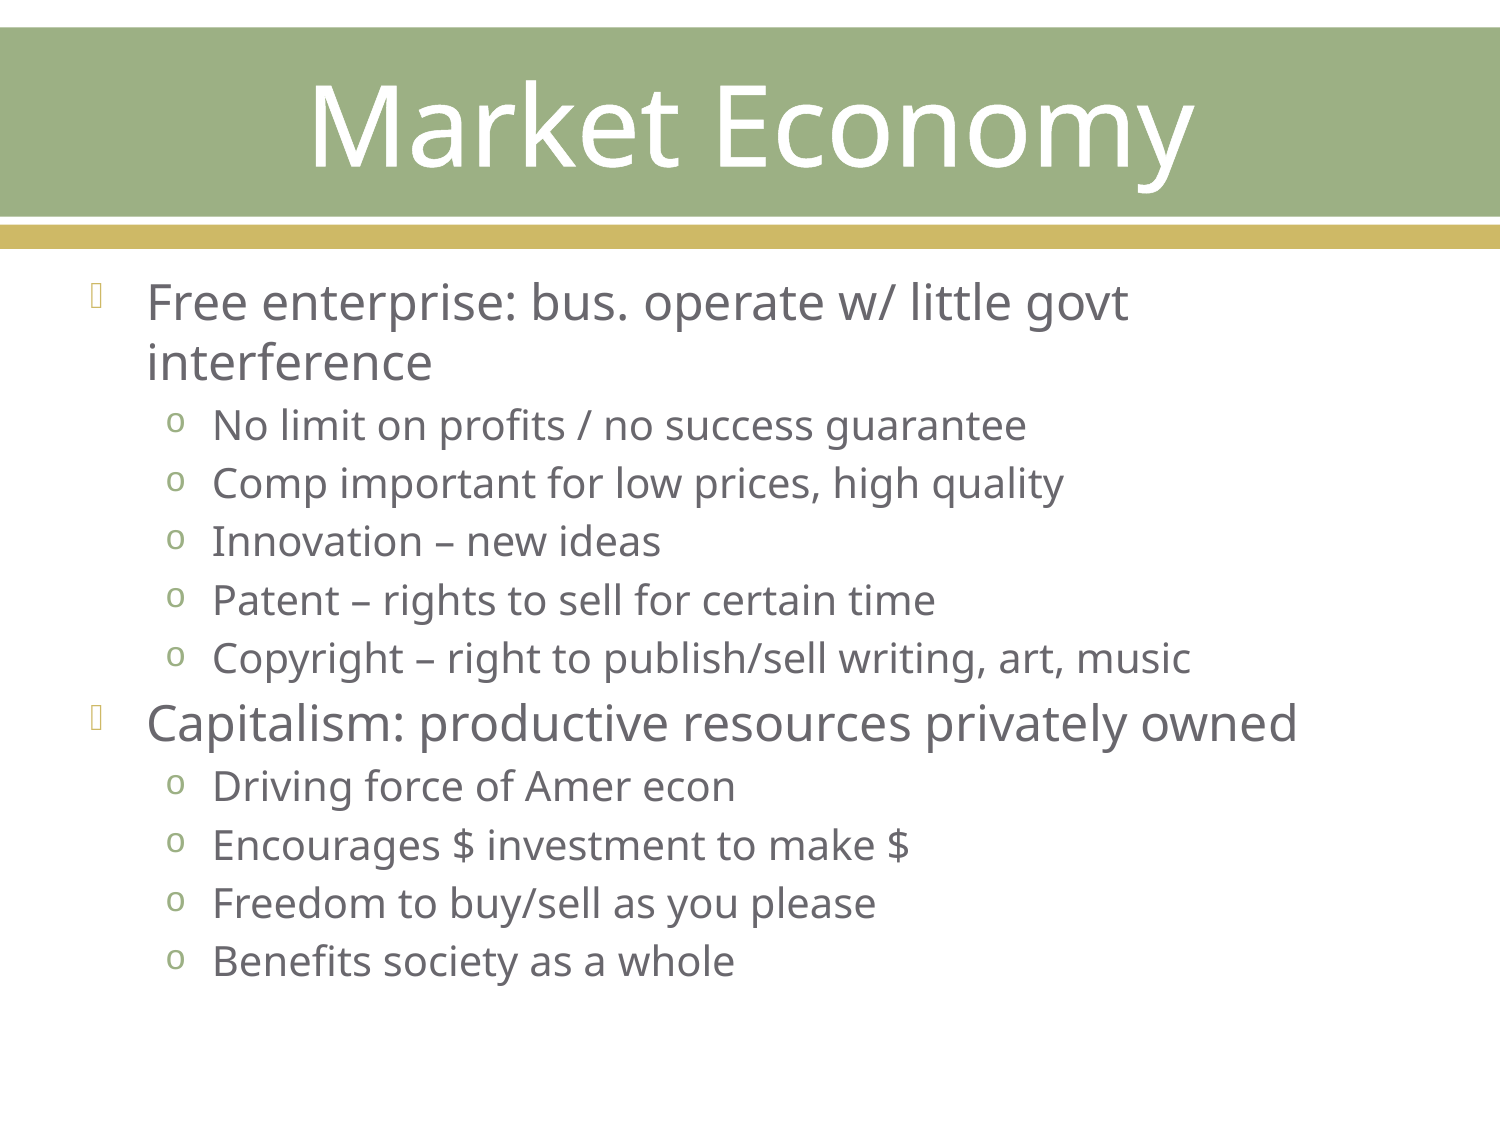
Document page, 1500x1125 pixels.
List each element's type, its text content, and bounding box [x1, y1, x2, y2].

title Market Economy [75, 29, 1425, 213]
list Free enterprise: bus. operate w/ little govt interference No limit on profits / no success guarantee Comp important for low prices, high quality Innovation – new ideas Patent – rights to sell for certain time Copyright – right to publish/sell writing, art, music Capitalism: productive resources privately owned Driving force of Amer econ Encourages $ investment to make $ Freedom to buy/sell as you please Benefits society as a whole [75, 262, 1425, 1005]
